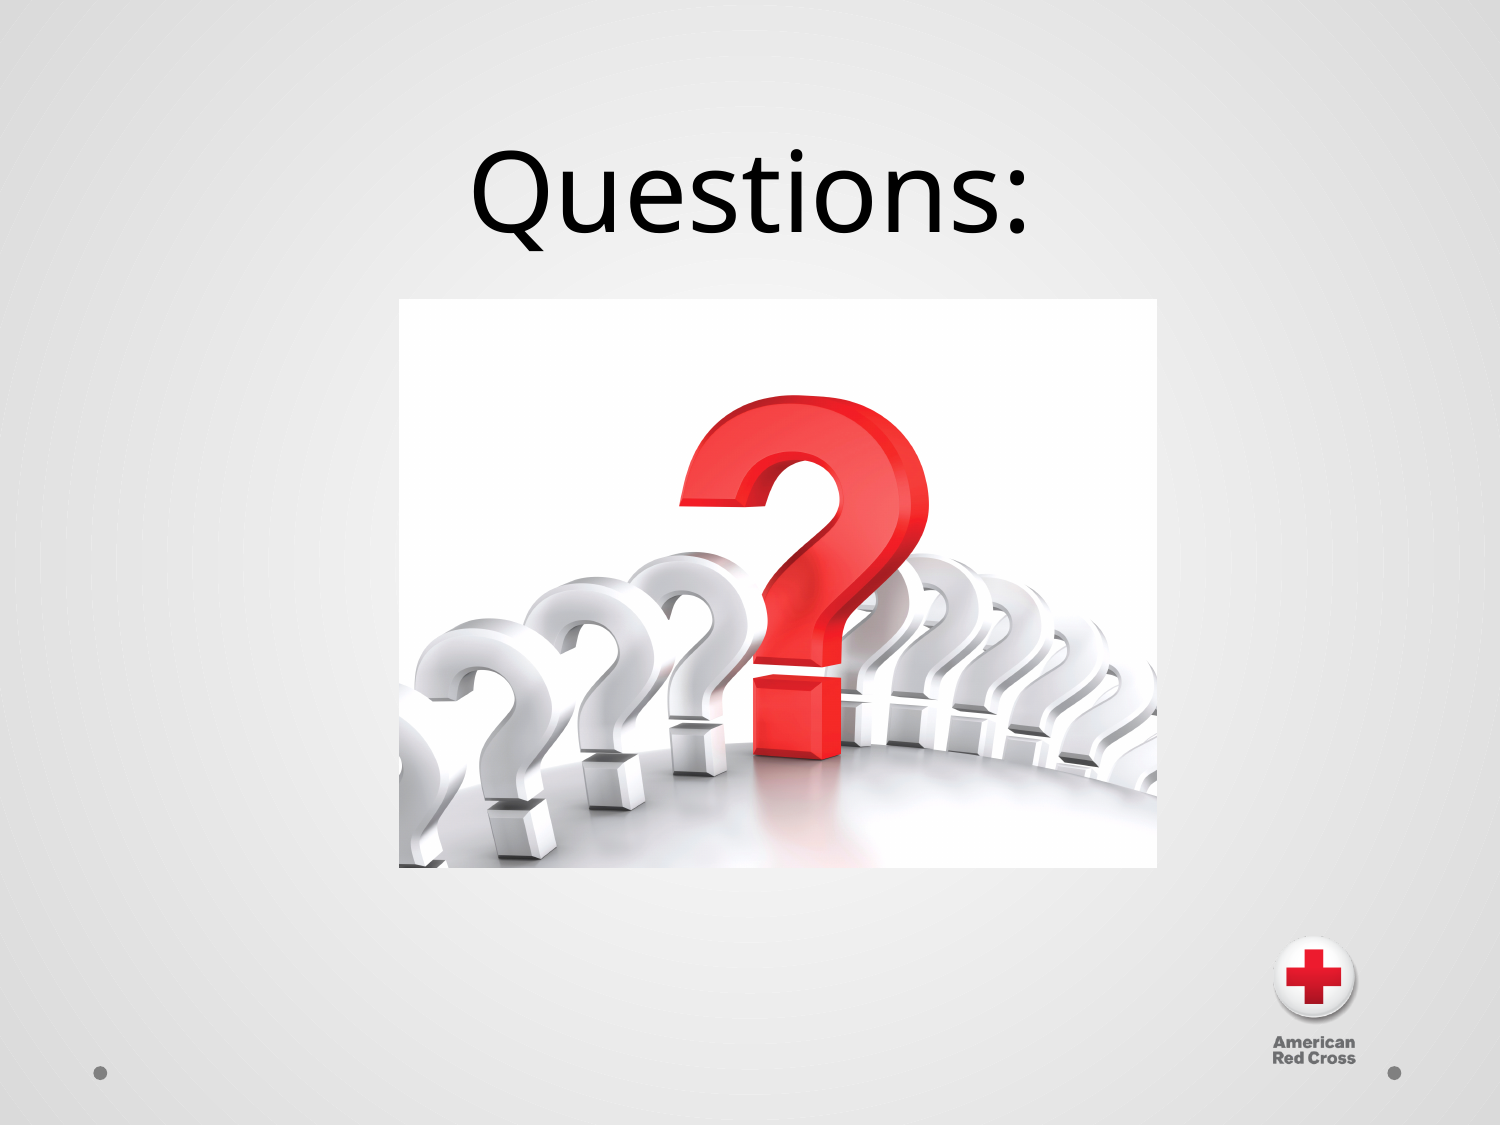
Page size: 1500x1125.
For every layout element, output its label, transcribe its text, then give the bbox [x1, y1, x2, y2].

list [399, 299, 1158, 869]
picture [1236, 899, 1392, 1101]
title Questions: [75, 0, 1425, 263]
